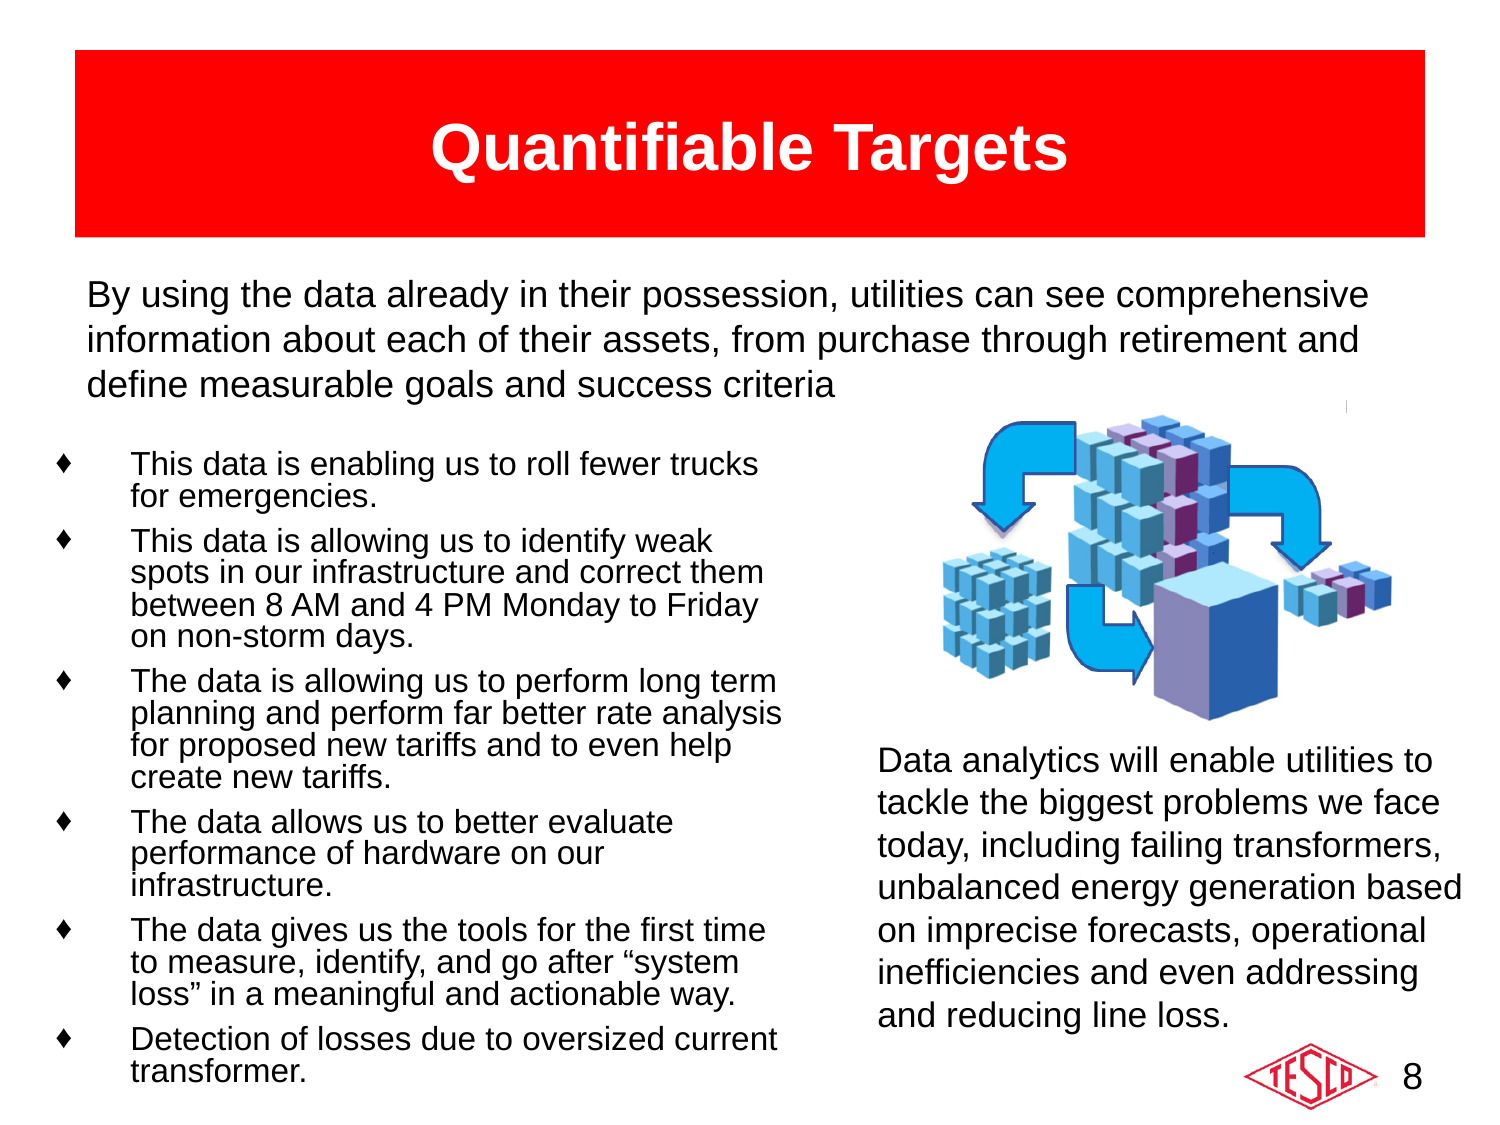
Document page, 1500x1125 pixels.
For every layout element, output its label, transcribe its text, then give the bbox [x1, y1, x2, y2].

text_box Data analytics will enable utilities to tackle the biggest problems we face today, including failing transformers, unbalanced energy generation based on imprecise forecasts, operational inefficiencies and even addressing and reducing line loss. [862, 729, 1488, 1042]
picture [1233, 1037, 1388, 1114]
text_box By using the data already in their possession, utilities can see comprehensive information about each of their assets, from purchase through retirement and define measurable goals and success criteria [71, 262, 1422, 413]
title Quantifiable Targets [75, 50, 1425, 238]
text_box This data is enabling us to roll fewer trucks for emergencies. This data is allowing us to identify weak spots in our infrastructure and correct them between 8 AM and 4 PM Monday to Friday on non-storm days. The data is allowing us to perform long term planning and perform far better rate analysis for proposed new tariffs and to even help create new tariffs. The data allows us to better evaluate performance of hardware on our infrastructure. The data gives us the tools for the first time to measure, identify, and go after “system loss” in a meaningful and actionable way. Detection of losses due to oversized current transformer. [40, 442, 813, 1096]
picture [937, 399, 1401, 726]
